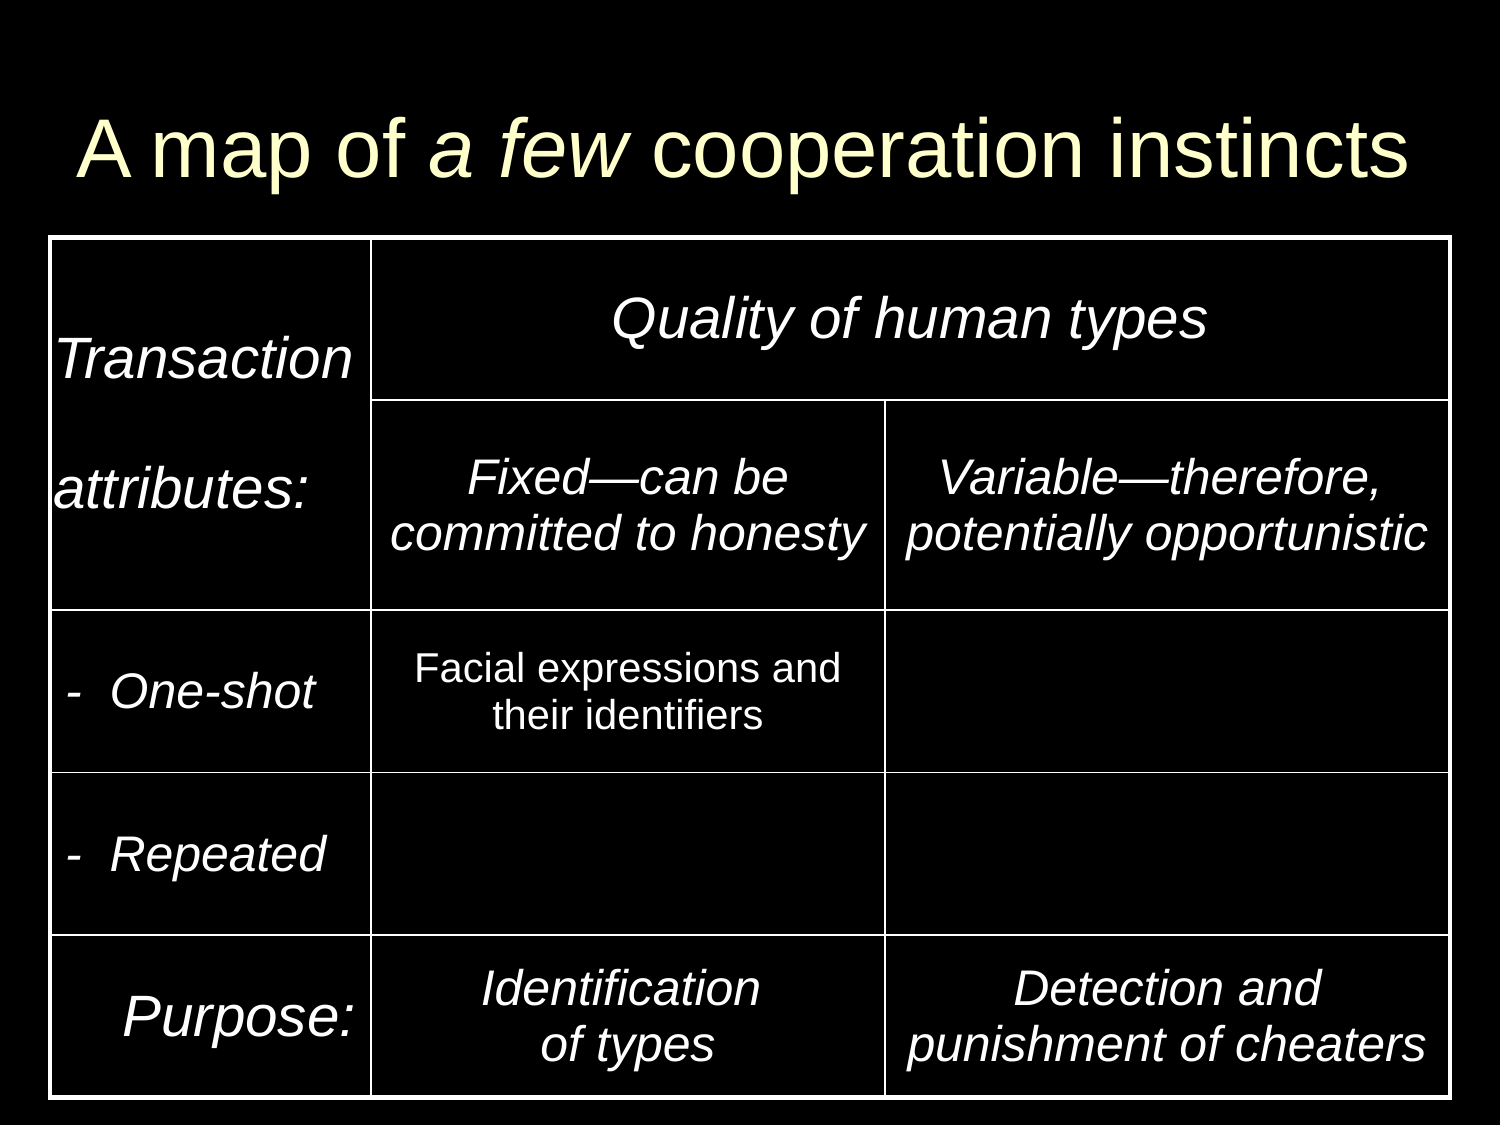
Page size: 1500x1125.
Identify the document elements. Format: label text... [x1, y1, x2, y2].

table_cell [372, 773, 884, 934]
table_cell Purpose: [52, 936, 370, 1095]
table_cell - Repeated [52, 773, 370, 934]
table_cell [886, 773, 1448, 934]
table_cell [886, 611, 1448, 772]
table_header Transaction attributes: [52, 240, 370, 609]
table_cell - One-shot [52, 611, 370, 772]
table_cell Facial expressions and their identifiers [372, 611, 884, 772]
table_header Quality of human types [372, 240, 1448, 399]
table_cell Fixed—can be committed to honesty [372, 401, 884, 609]
table_cell Detection and punishment of cheaters [886, 936, 1448, 1095]
table_cell Identification of types [372, 936, 884, 1095]
title A map of a few cooperation instincts [24, 62, 1463, 226]
table_cell Variable—therefore, potentially opportunistic [886, 401, 1448, 609]
